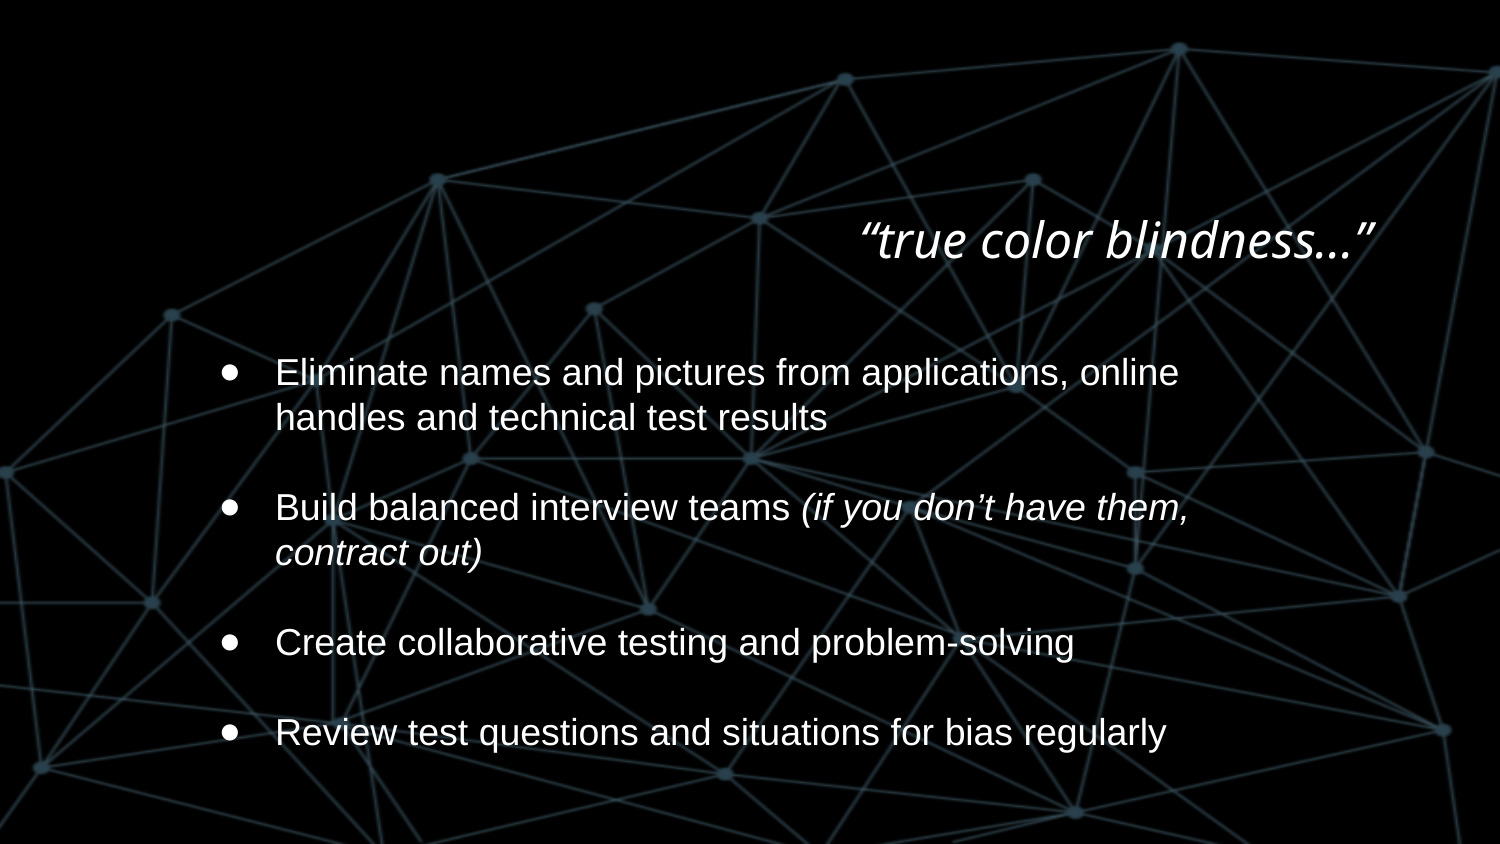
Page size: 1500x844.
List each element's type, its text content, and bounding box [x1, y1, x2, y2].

list “true color blindness...” [40, 200, 1388, 288]
picture [0, 0, 1500, 844]
text_box Eliminate names and pictures from applications, online handles and technical test results Build balanced interview teams (if you don’t have them, contract out) Create collaborative testing and problem-solving Review test questions and situations for bias regularly [185, 287, 1334, 400]
